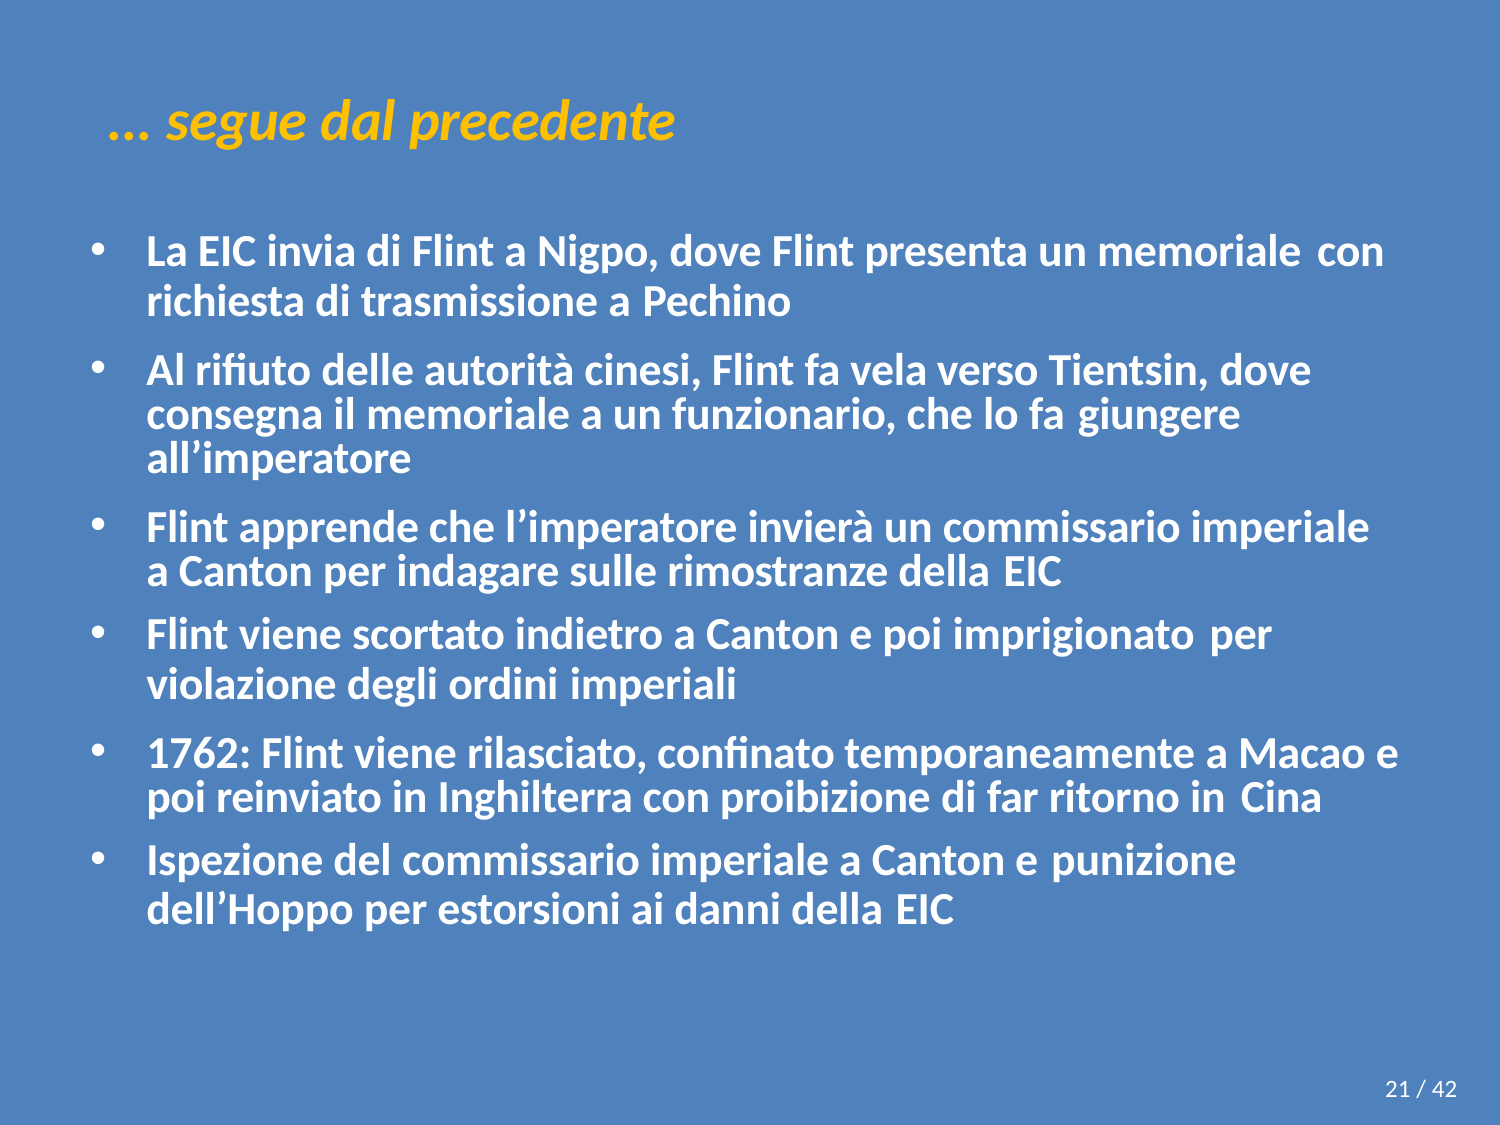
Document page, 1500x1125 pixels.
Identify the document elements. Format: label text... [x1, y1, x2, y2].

text_box [75, 231, 1435, 1012]
title ... segue dal precedente [104, 79, 684, 224]
text_box La EIC invia di Flint a Nigpo, dove Flint presenta un memoriale con richiesta di trasmissione a Pechino Al rifiuto delle autorità cinesi, Flint fa vela verso Tientsin, dove consegna il memoriale a un funzionario, che lo fa giungere all’imperatore Flint apprende che l’imperatore invierà un commissario imperiale a Canton per indagare sulle rimostranze della EIC Flint viene scortato indietro a Canton e poi imprigionato per violazione degli ordini imperiali 1762: Flint viene rilasciato, confinato temporaneamente a Macao e poi reinviato in Inghilterra con proibizione di far ritorno in Cina Ispezione del commissario imperiale a Canton e punizione dell’Hoppo per estorsioni ai danni della EIC [87, 224, 1420, 935]
slide_number 21 / 42 [1378, 1064, 1460, 1125]
